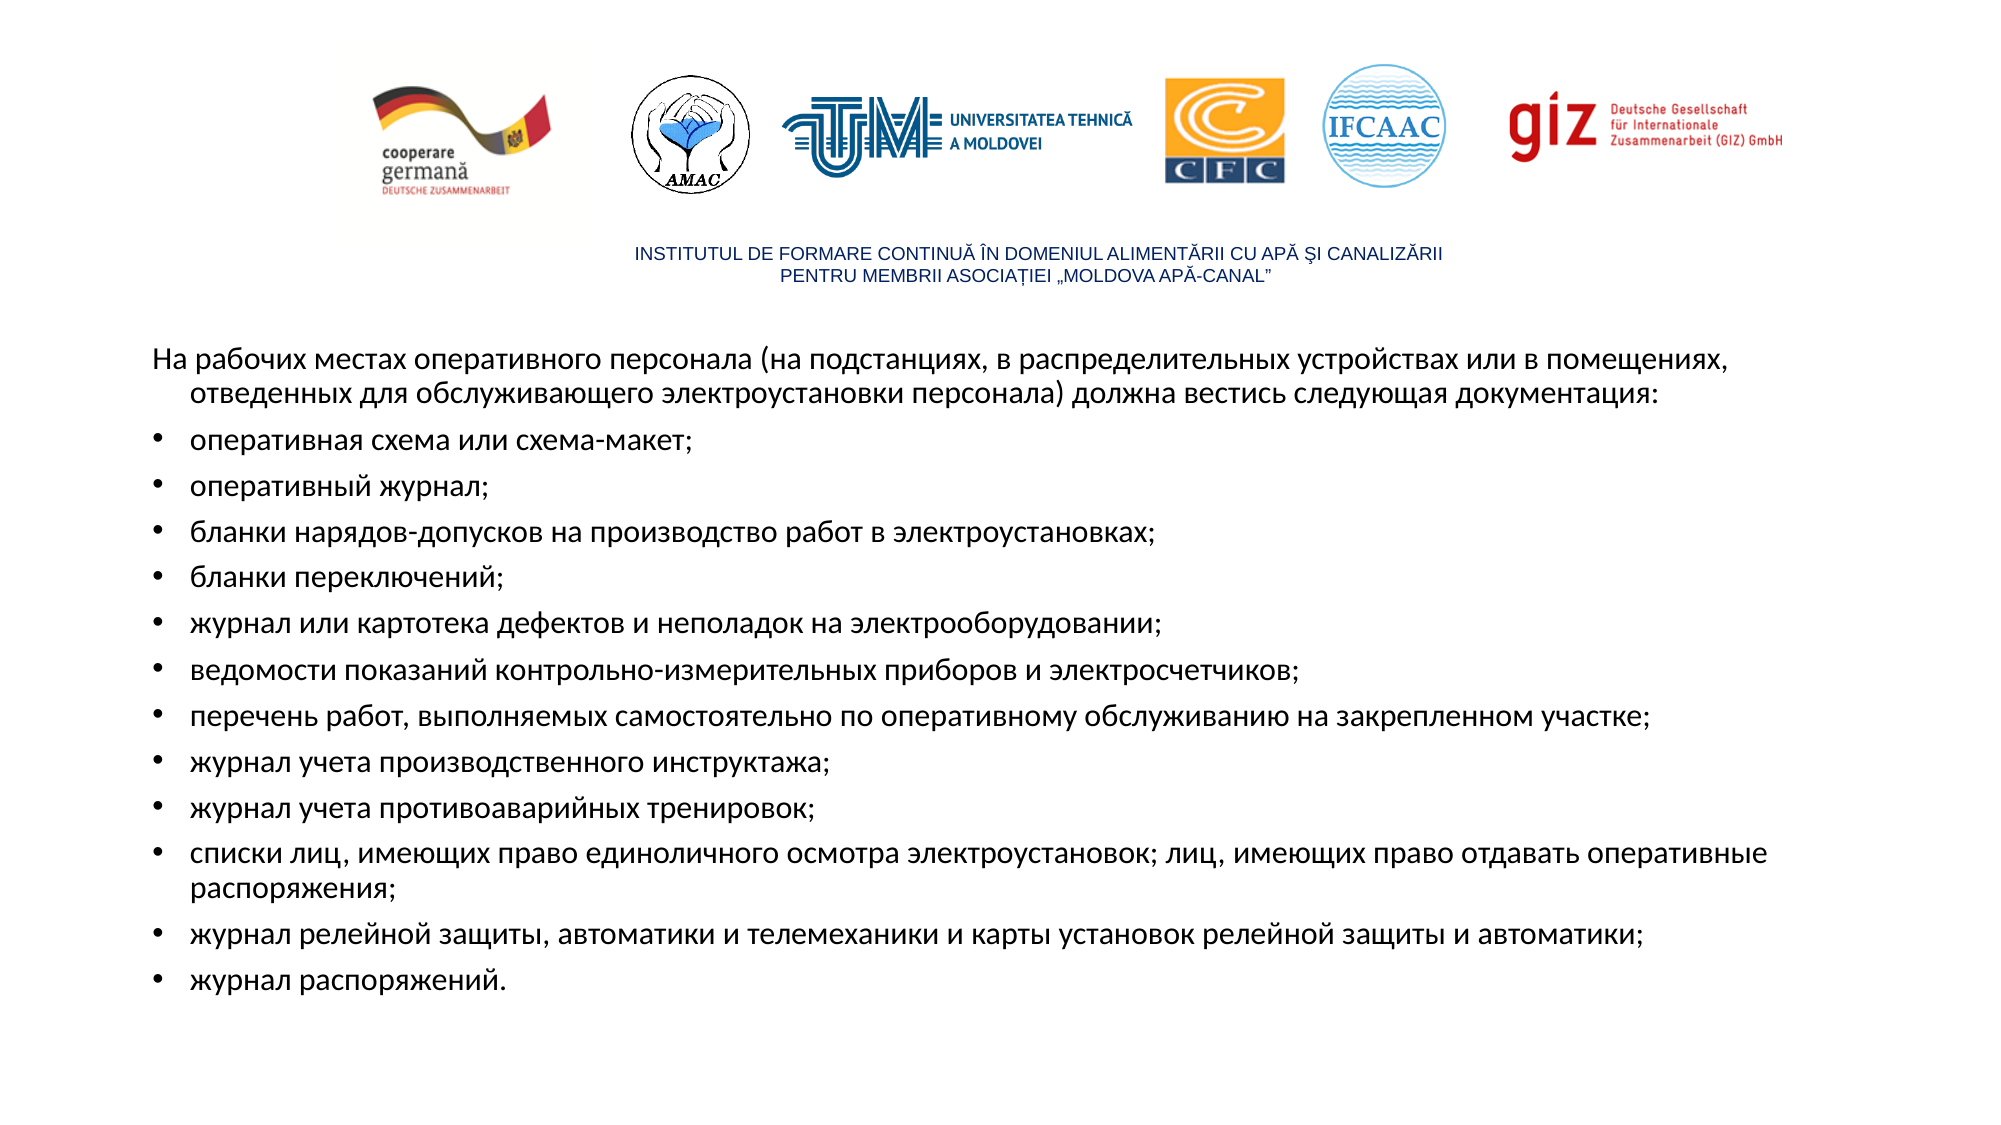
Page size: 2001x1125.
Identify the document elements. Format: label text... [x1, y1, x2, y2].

picture [1498, 85, 1796, 176]
picture [1164, 69, 1289, 194]
picture [631, 75, 750, 194]
text_box INSTITUTUL DE FORMARE CONTINUĂ ÎN DOMENIUL ALIMENTĂRII CU APĂ ŞI CANALIZĂRII PENTRU MEMBRII ASOCIAȚIEI „MOLDOVA APĂ-CANAL” [487, 184, 1590, 294]
picture [772, 91, 1138, 184]
picture [1315, 55, 1453, 194]
list На рабочих местах оперативного персонала (на подстанциях, в распределительных устройствах или в помещениях, отведенных для обслуживающего электроустановки персонала) должна вестись следующая документация: оперативная схема или схема-макет; оперативный журнал; бланки нарядов-допусков на производство работ в электроустановках; бланки переключений; журнал или картотека дефектов и неполадок на электрооборудовании; ведомости показаний контрольно-измерительных приборов и электросчетчиков; перечень работ, выполняемых самостоятельно по оперативному обслуживанию на закрепленном участке; журнал учета производственного инструктажа; журнал учета противоаварийных тренировок; списки лиц, имеющих право единоличного осмотра электроустановок; лиц, имеющих право отдавать оперативные распоряжения; журнал релейной защиты, автоматики и телемеханики и карты установок релейной защиты и автоматики; журнал распоряжений. [137, 299, 1863, 1014]
picture [333, 43, 594, 249]
